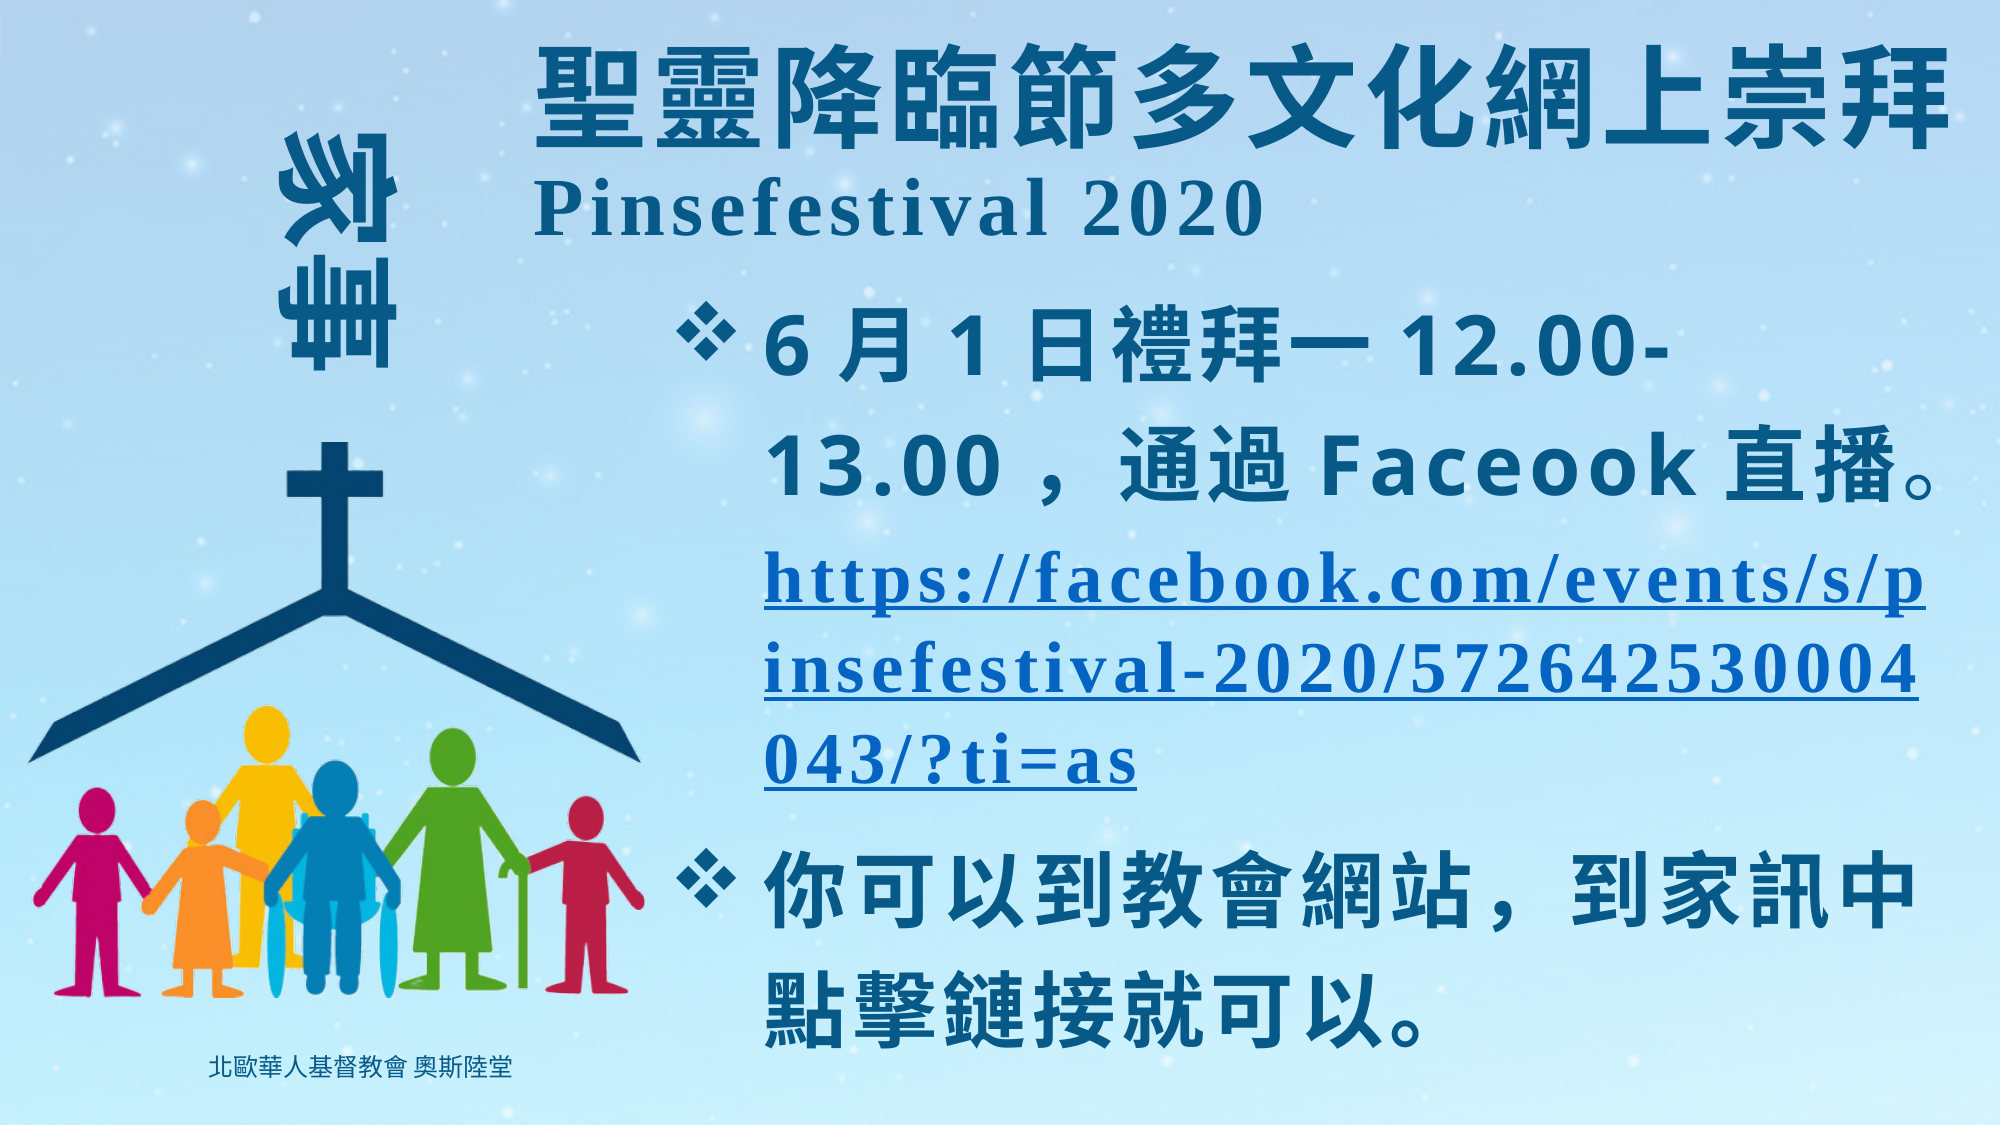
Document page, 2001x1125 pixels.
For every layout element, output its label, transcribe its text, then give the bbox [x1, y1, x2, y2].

title 聖靈降臨節多文化網上崇拜 Pinsefestival 2020 [518, 0, 2000, 317]
picture [278, 873, 388, 998]
list 6月1日禮拜一12.00-13.00，通過Faceook直播。https://facebook.com/events/s/pinsefestival-2020/572642530004043/?ti=as 你可以到教會網站，到家訊中點擊鏈接就可以。 [654, 264, 1961, 1097]
text_box 北歐華人基督教會 奧斯陸堂 [92, 1036, 636, 1096]
picture [27, 442, 645, 998]
